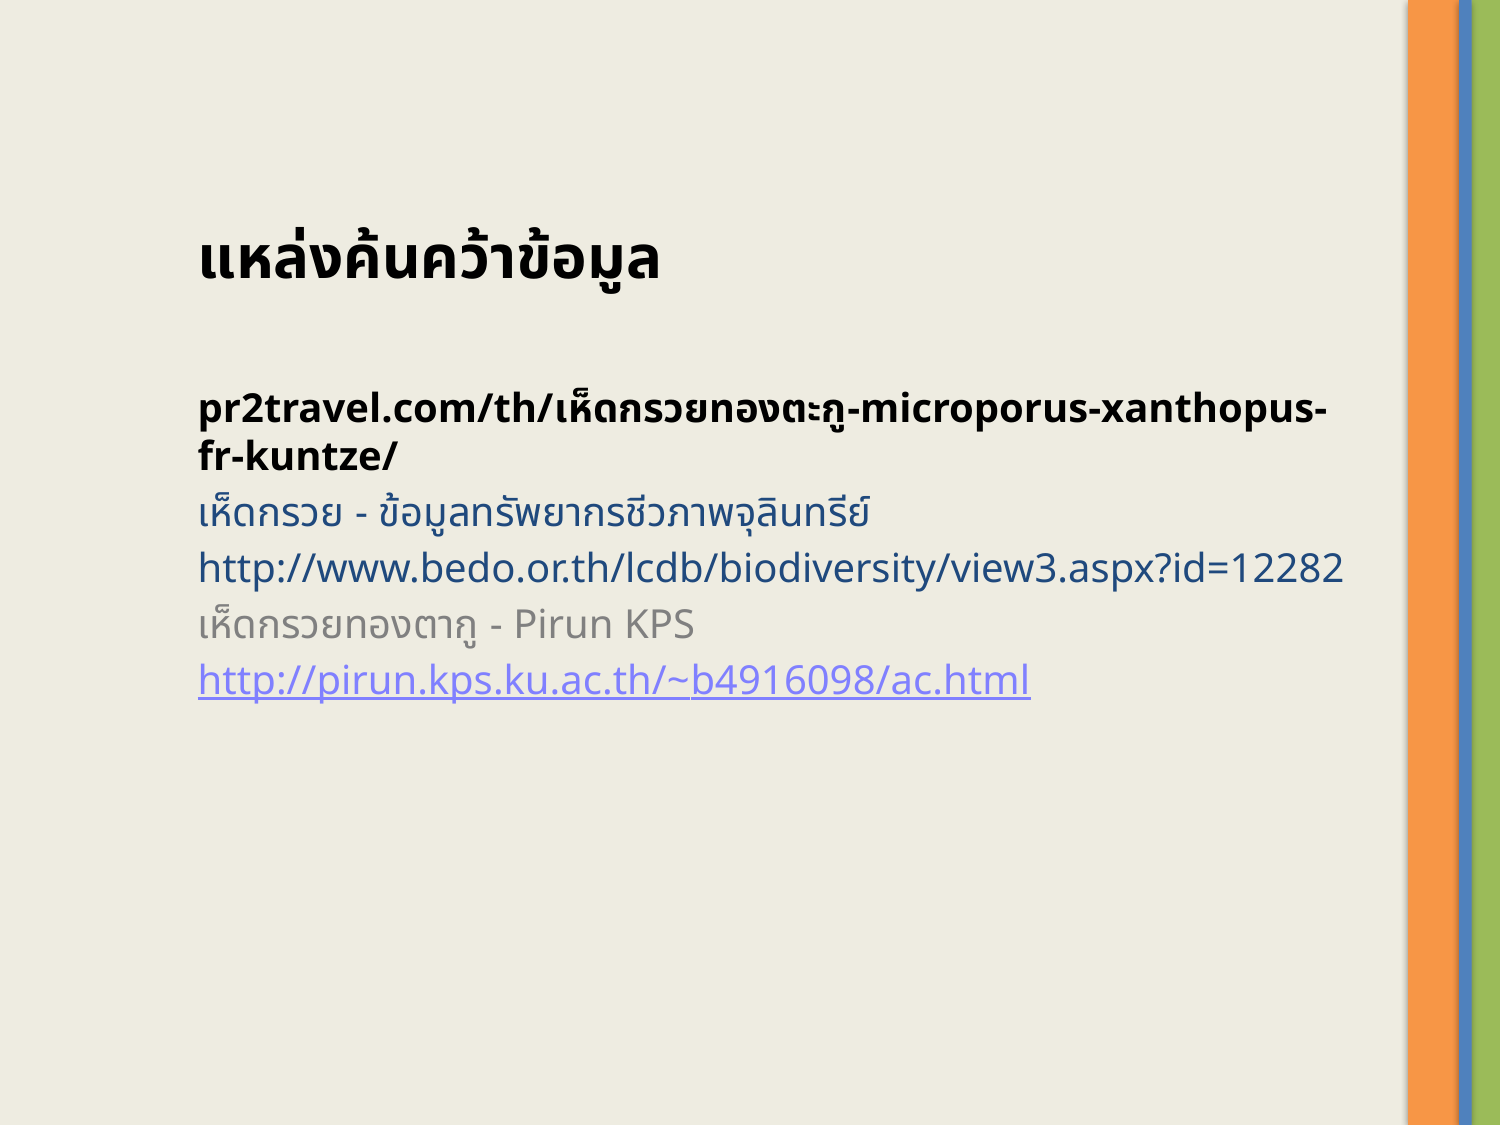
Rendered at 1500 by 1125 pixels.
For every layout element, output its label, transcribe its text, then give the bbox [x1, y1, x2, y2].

list แหล่งค้นคว้าข้อมูล pr2travel.com/th/เห็ดกรวยทองตะกู-microporus-xanthopus-fr-kuntze/ เห็ดกรวย - ข้อมูลทรัพยากรชีวภาพจุลินทรีย์ http://www.bedo.or.th/lcdb/biodiversity/view3.aspx?id=12282 เห็ดกรวยทองตากู - Pirun KPS http://pirun.kps.ku.ac.th/~b4916098/ac.html [183, 160, 1365, 716]
